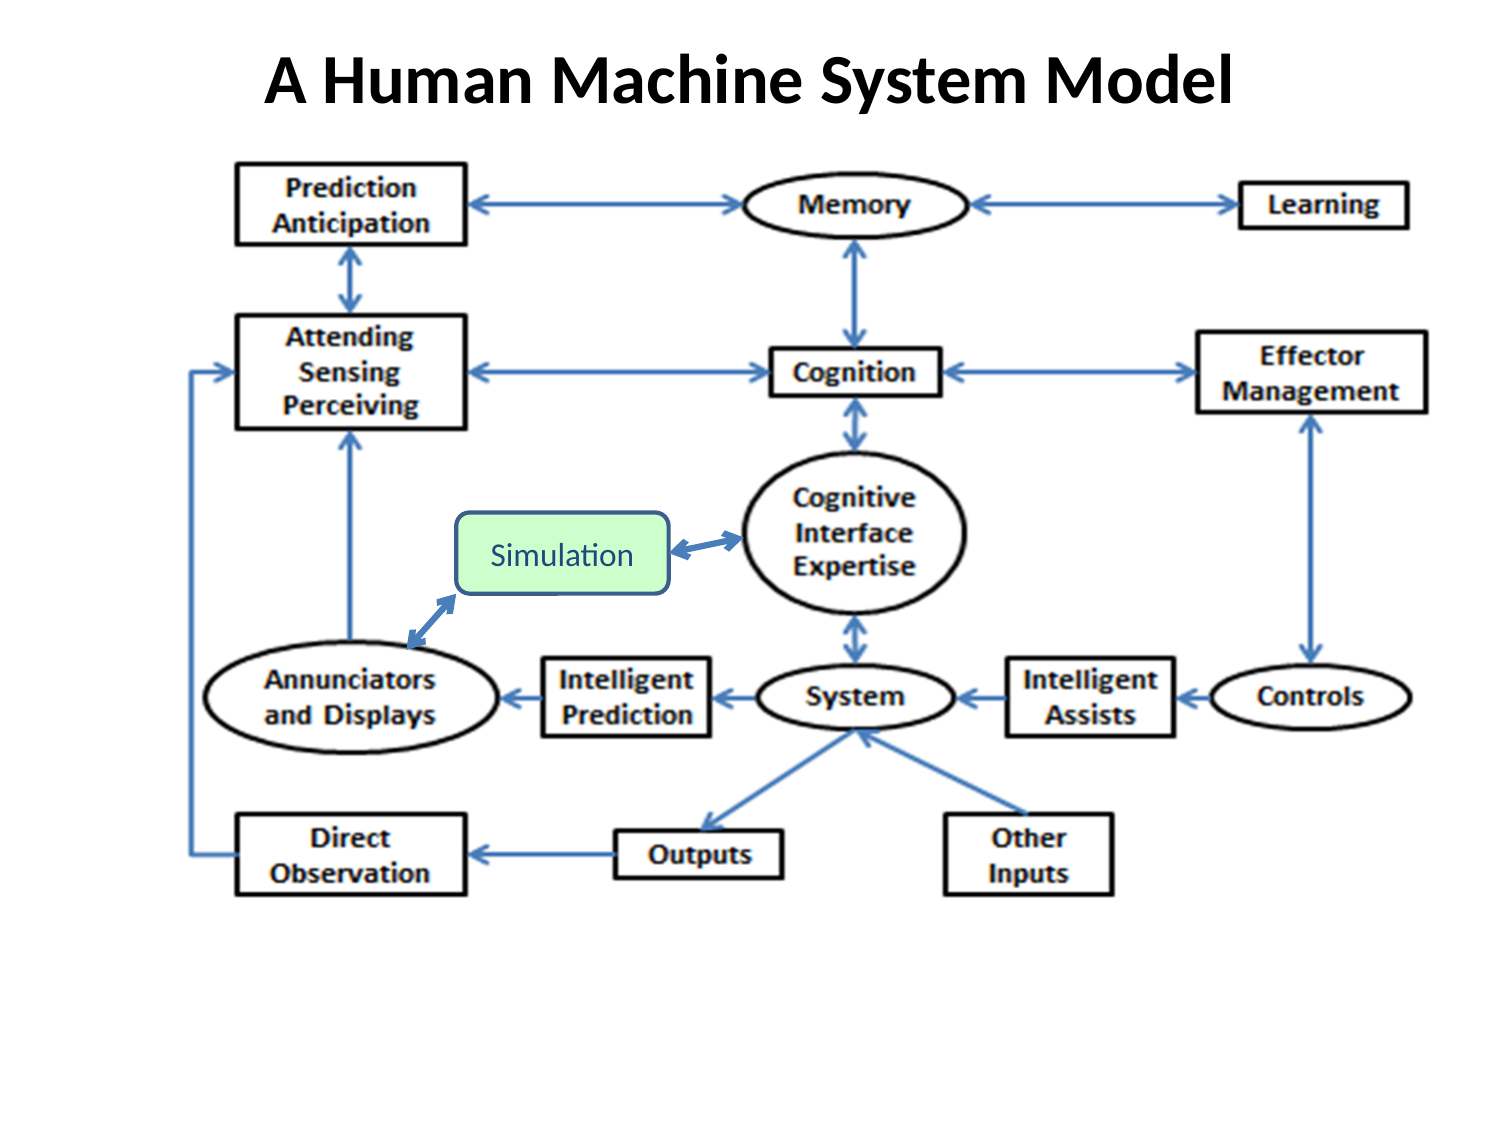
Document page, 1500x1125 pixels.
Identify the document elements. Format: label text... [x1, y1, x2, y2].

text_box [668, 537, 744, 554]
picture [162, 112, 1450, 963]
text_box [405, 593, 457, 651]
title A Human Machine System Model [74, 24, 1425, 125]
